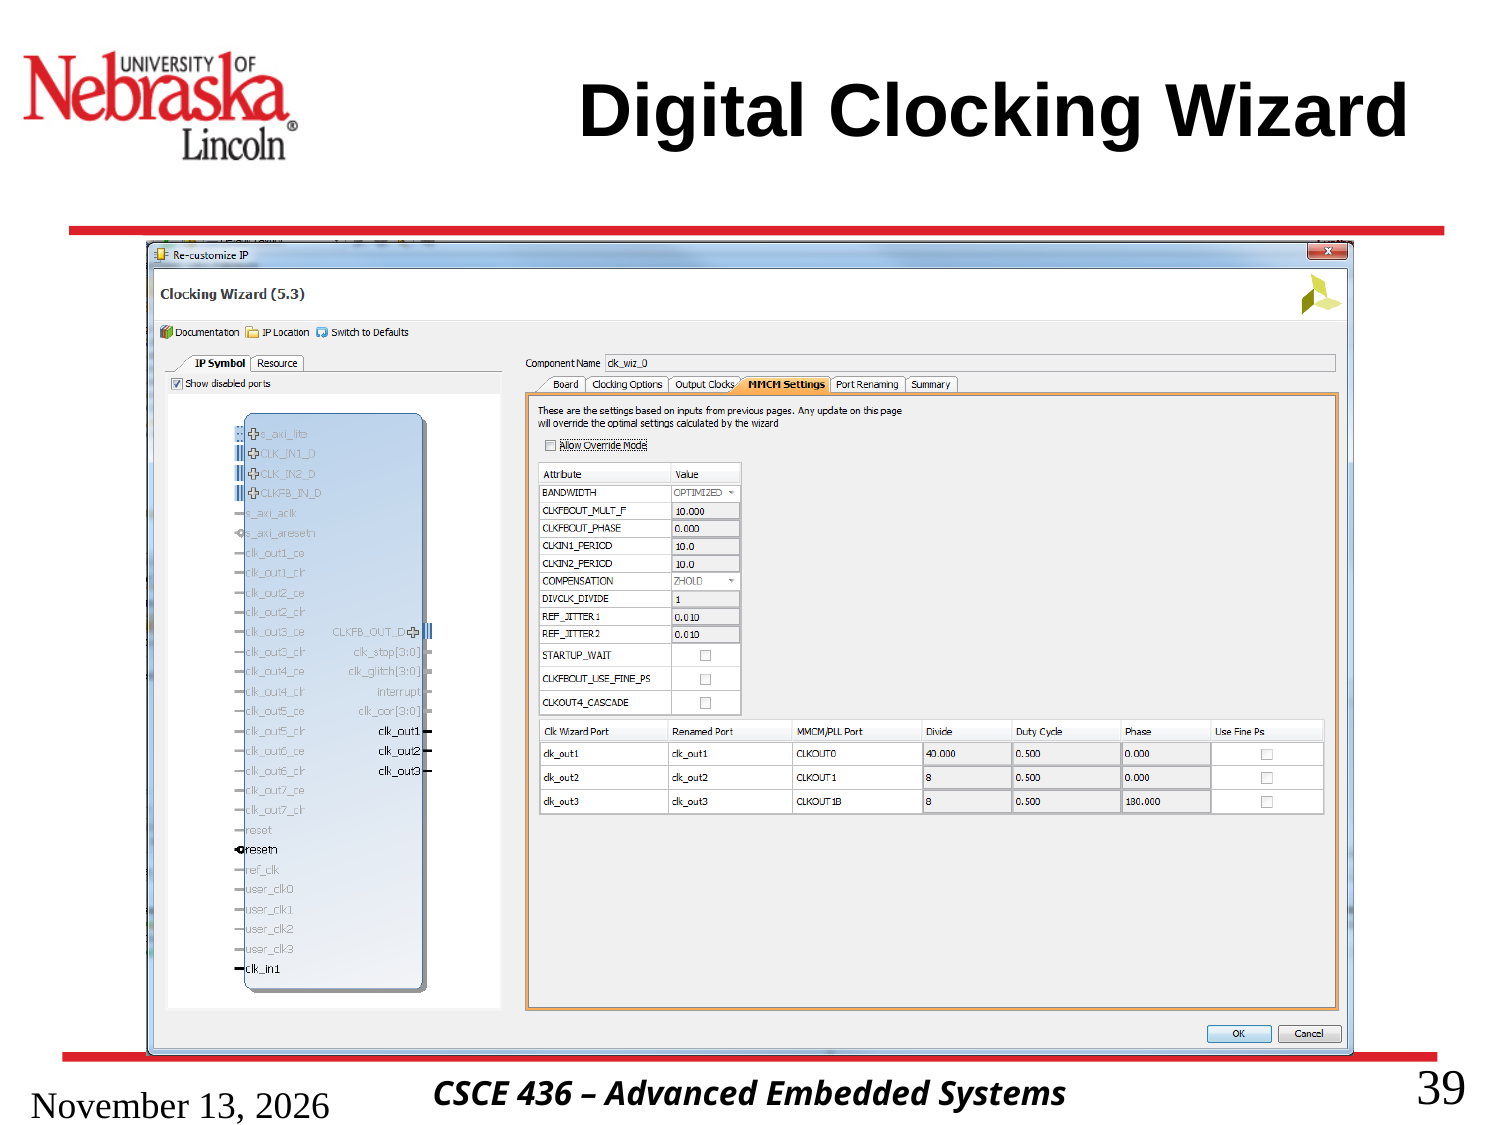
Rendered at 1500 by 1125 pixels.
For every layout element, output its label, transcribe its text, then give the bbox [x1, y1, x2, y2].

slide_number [15, 1028, 366, 1107]
slide_number 39 [1131, 1046, 1482, 1125]
picture [145, 240, 1355, 1057]
picture [1, 32, 313, 181]
title Digital Clocking Wizard [313, 12, 1427, 201]
